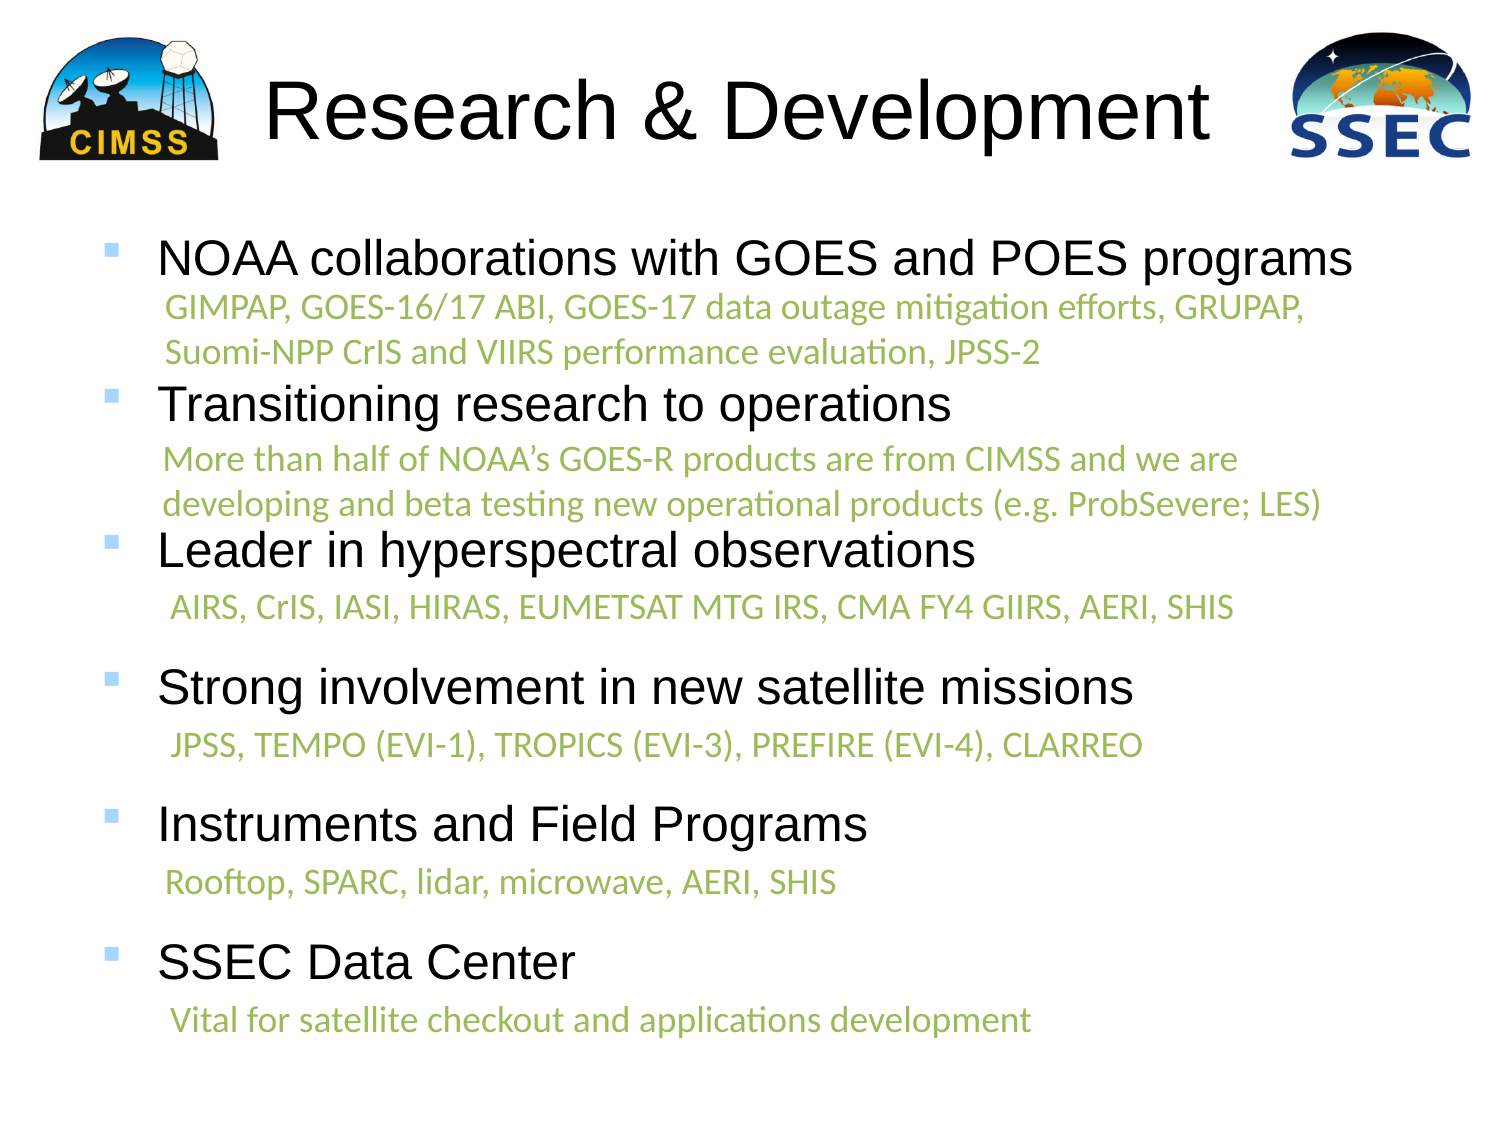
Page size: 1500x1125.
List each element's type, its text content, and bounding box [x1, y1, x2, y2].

text_box AIRS, CrIS, IASI, HIRAS, EUMETSAT MTG IRS, CMA FY4 GIIRS, AERI, SHIS [155, 574, 1251, 635]
text_box NOAA collaborations with GOES and POES programs Transitioning research to operations Leader in hyperspectral observations Strong involvement in new satellite missions Instruments and Field Programs SSEC Data Center [74, 224, 1483, 1063]
picture [1287, 24, 1474, 167]
text_box GIMPAP, GOES-16/17 ABI, GOES-17 data outage mitigation efforts, GRUPAP, Suomi-NPP CrIS and VIIRS performance evaluation, JPSS-2 [149, 274, 1425, 380]
text_box More than half of NOAA’s GOES-R products are from CIMSS and we are developing and beta testing new operational products (e.g. ProbSevere; LES) [147, 426, 1350, 532]
picture [24, 24, 233, 173]
text_box Vital for satellite checkout and applications development [155, 987, 1048, 1048]
text_box JPSS, TEMPO (EVI-1), TROPICS (EVI-3), PREFIRE (EVI-4), CLARREO [155, 712, 1159, 773]
title Research & Development [99, 24, 1375, 188]
text_box Rooftop, SPARC, lidar, microwave, AERI, SHIS [150, 849, 1348, 910]
